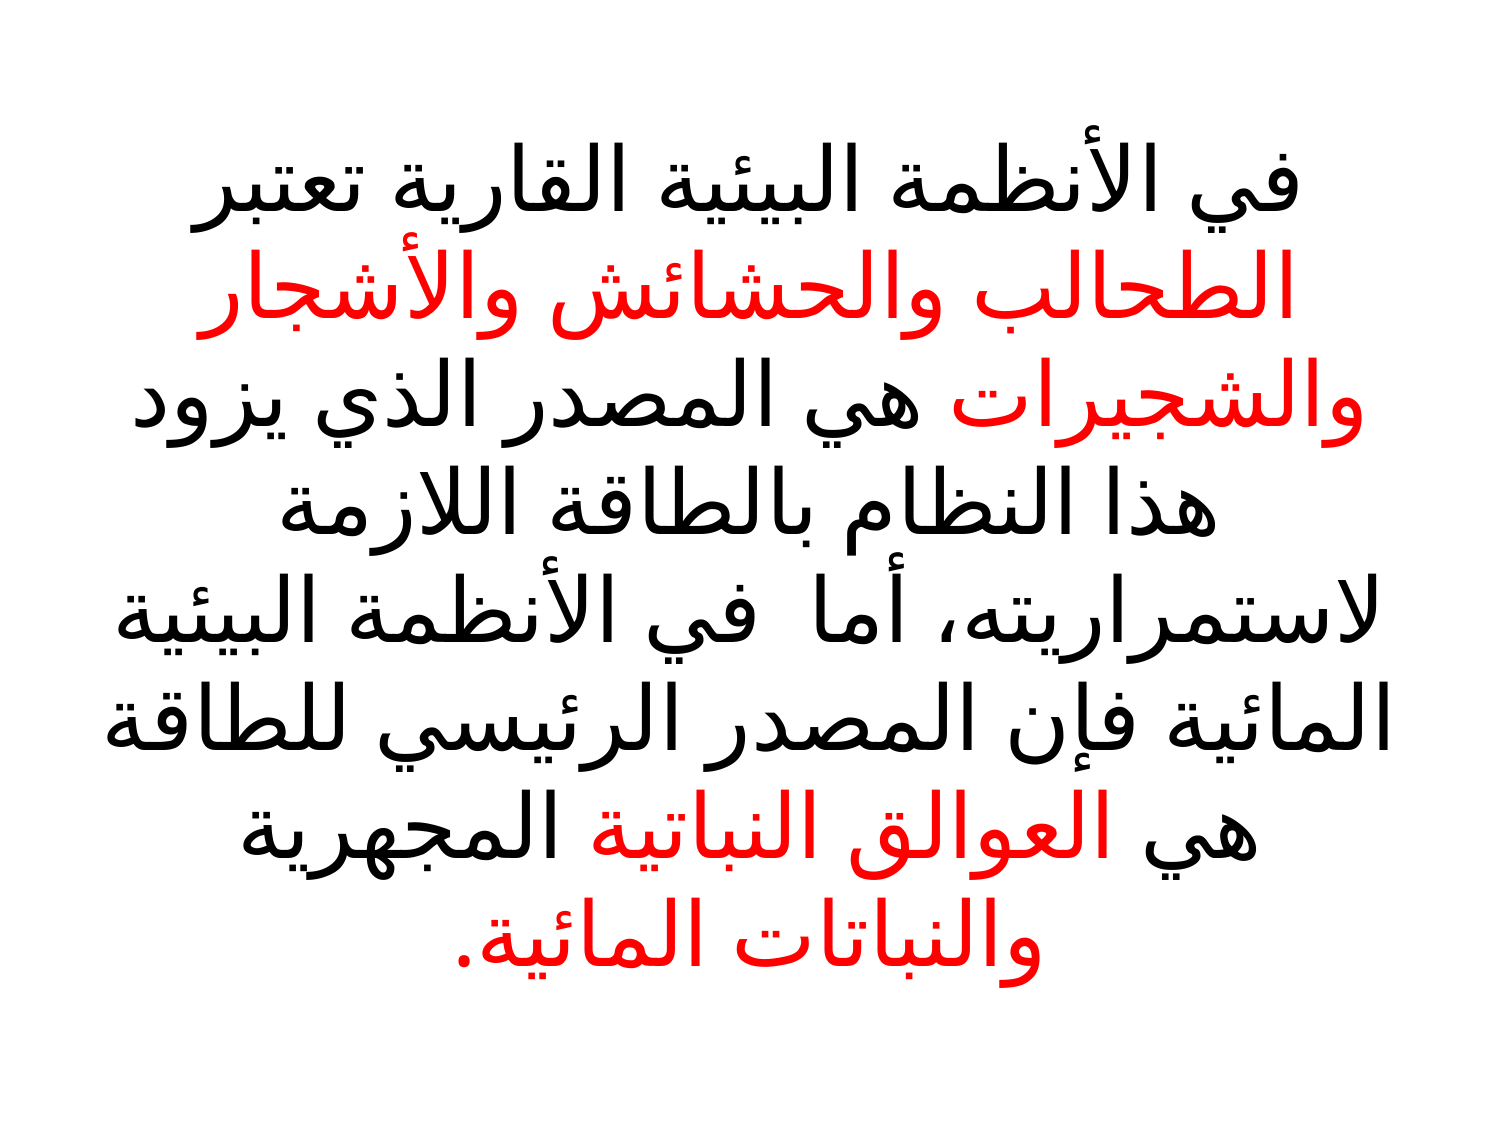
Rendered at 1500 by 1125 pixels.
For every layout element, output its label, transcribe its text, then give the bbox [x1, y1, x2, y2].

list في الأنظمة البيئية القارية تعتبر الطحالب والحشائش والأشجار والشجيرات هي المصدر الذي يزود هذا النظام بالطاقة اللازمة لاستمراريته، أما في الأنظمة البيئية المائية فإن المصدر الرئيسي للطاقة هي العوالق النباتية المجهرية والنباتات المائية. [75, 113, 1425, 1005]
